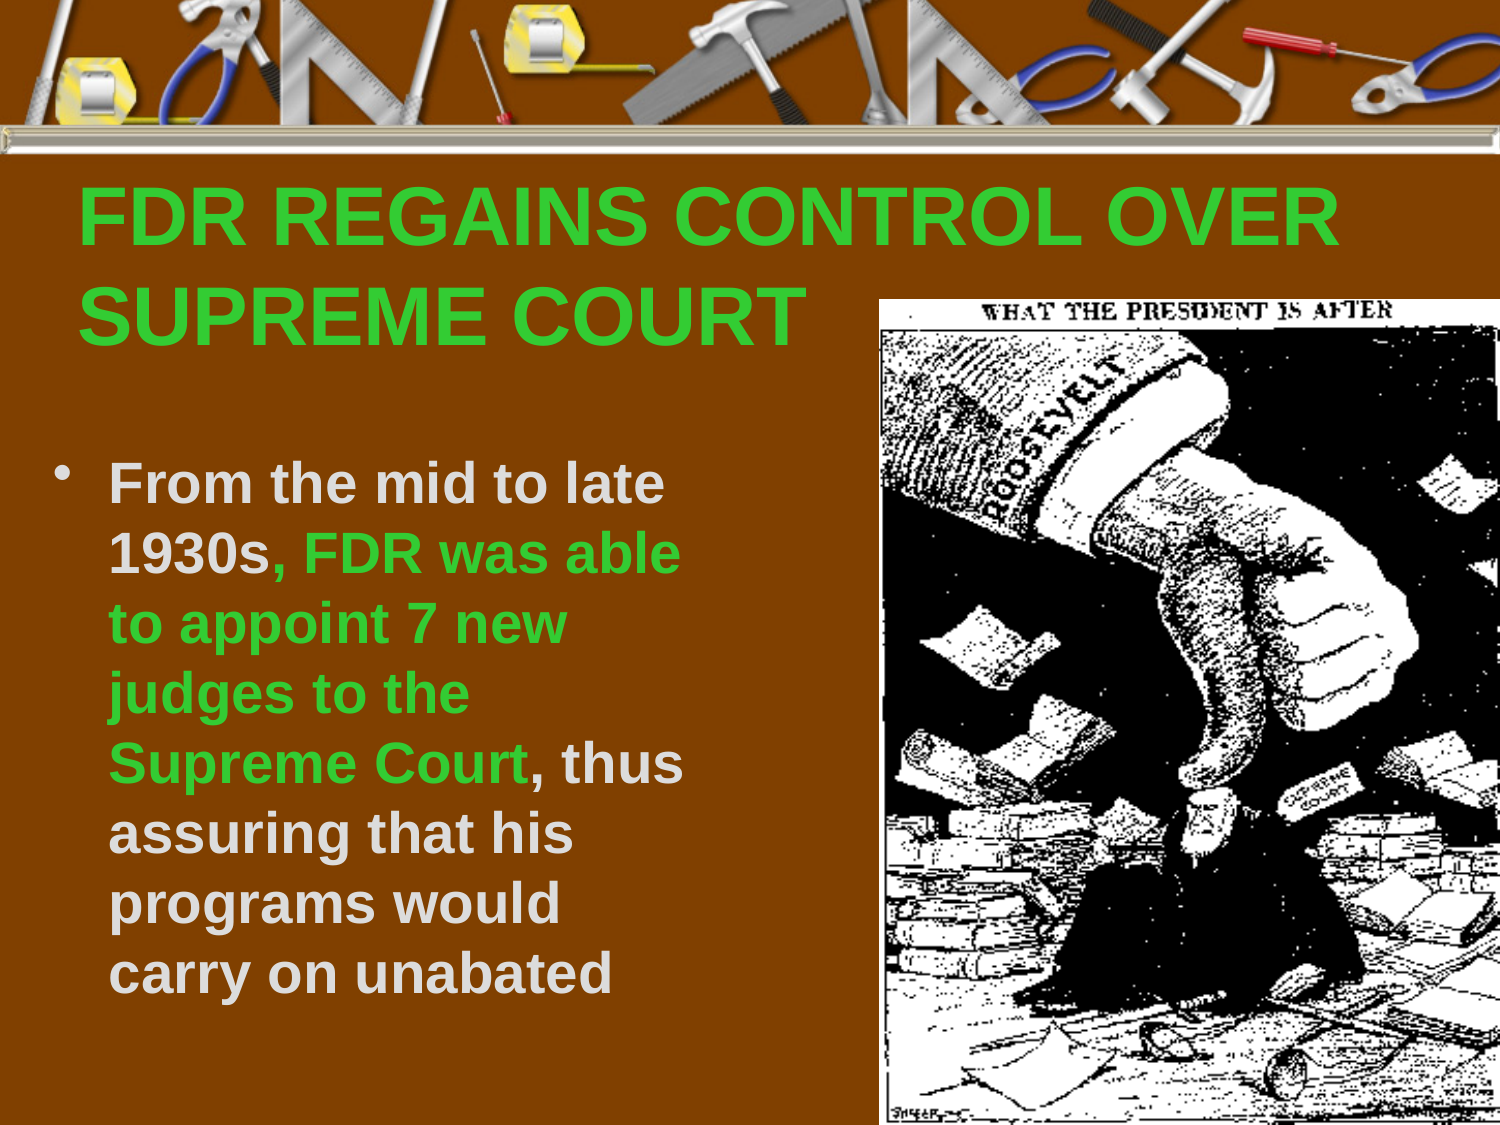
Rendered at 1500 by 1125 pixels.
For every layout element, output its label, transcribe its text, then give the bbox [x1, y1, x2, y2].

picture [0, 0, 1500, 1125]
list From the mid to late 1930s, FDR was able to appoint 7 new judges to the Supreme Court, thus assuring that his programs would carry on unabated [37, 437, 726, 1125]
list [879, 299, 1500, 1125]
title FDR REGAINS CONTROL OVER SUPREME COURT [62, 149, 1426, 376]
